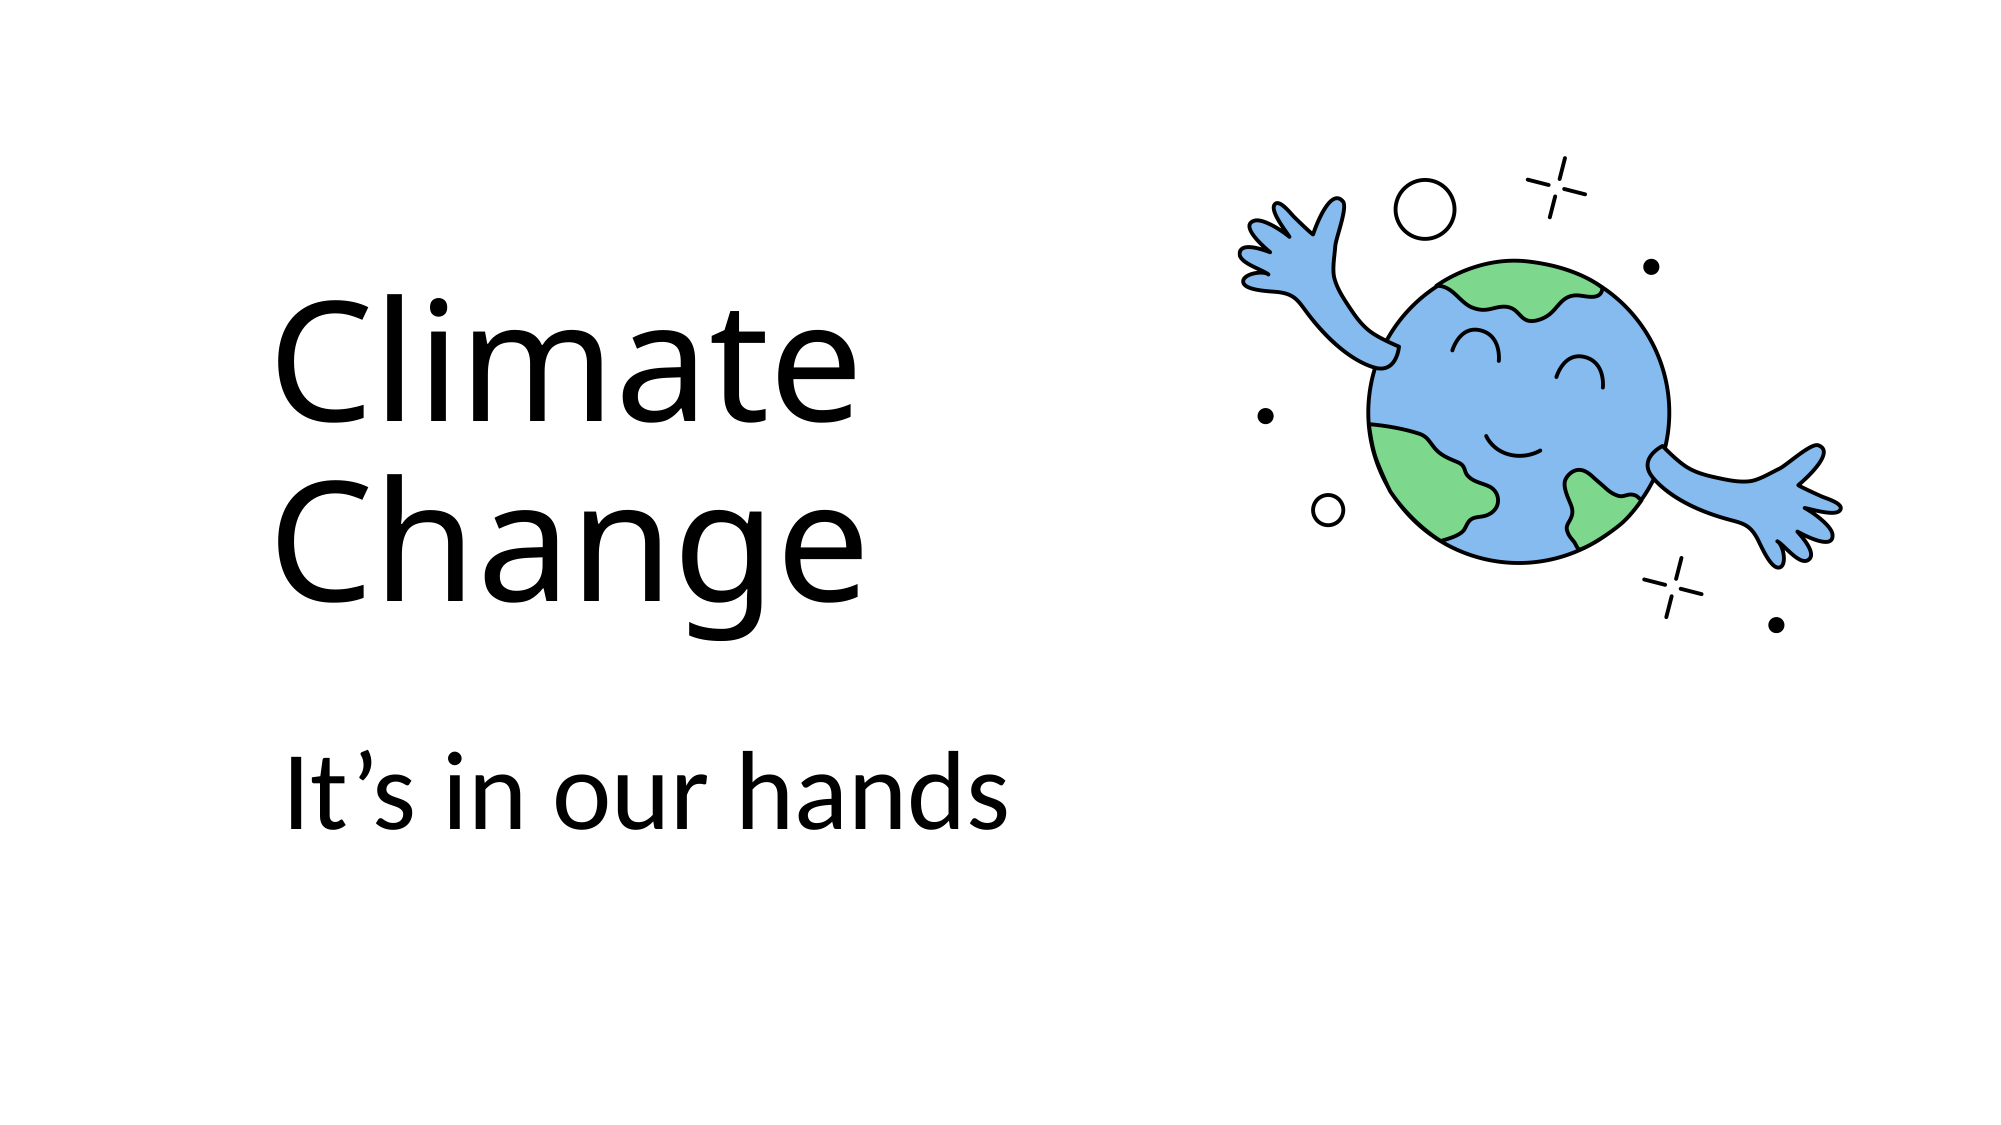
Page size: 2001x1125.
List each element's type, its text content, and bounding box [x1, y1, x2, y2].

subtitle It’s in our hands [0, 725, 1397, 879]
picture [1236, 156, 1843, 634]
title Climate Change [253, 253, 925, 646]
